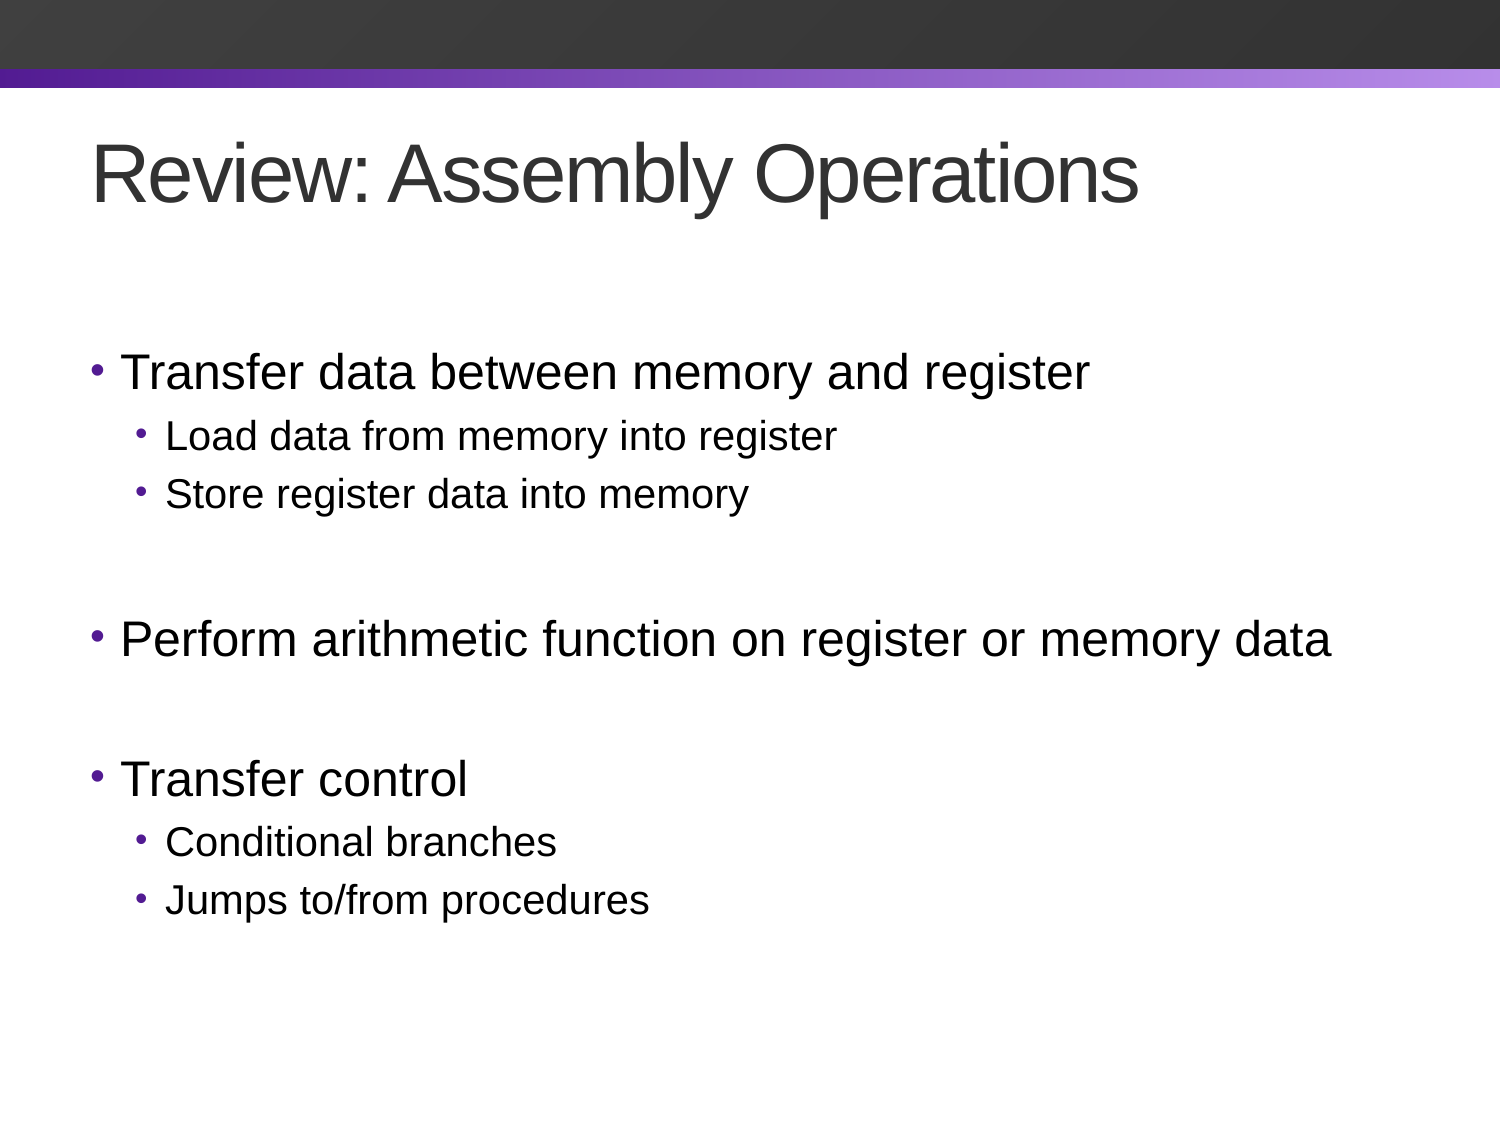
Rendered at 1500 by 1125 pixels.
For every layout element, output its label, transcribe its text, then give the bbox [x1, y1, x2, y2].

list Transfer data between memory and register Load data from memory into register Store register data into memory Perform arithmetic function on register or memory data Transfer control Conditional branches Jumps to/from procedures [75, 262, 1425, 1063]
title Review: Assembly Operations [75, 87, 1425, 250]
